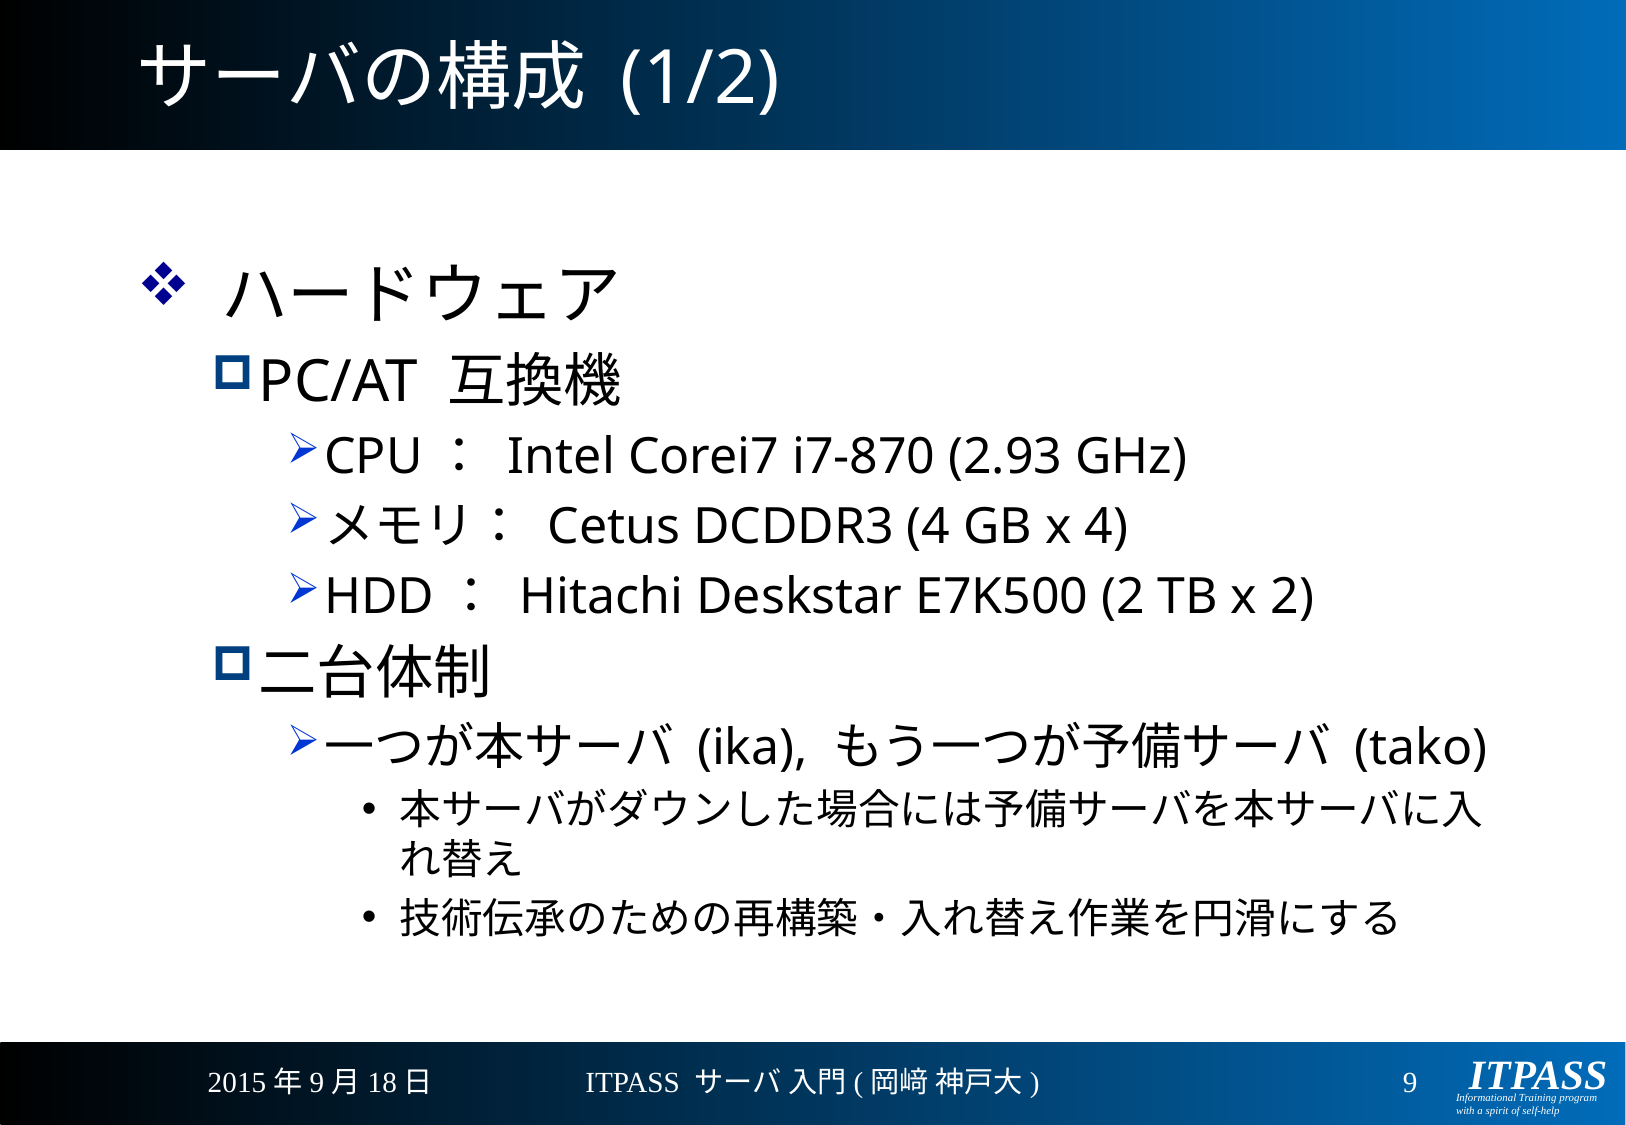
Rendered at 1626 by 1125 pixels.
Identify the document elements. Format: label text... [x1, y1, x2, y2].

footer ITPASS サーバ 入門(岡﨑 神戸大) [555, 1055, 1070, 1113]
list ハードウェア PC/AT 互換機 CPU： Intel Corei7 i7-870 (2.93 GHz) メモリ： Cetus DCDDR3 (4 GB x 4) HDD： Hitachi Deskstar E7K500 (2 TB x 2) 二台体制 一つが本サーバ (ika), もう一つが予備サーバ (tako) 本サーバがダウンした場合には予備サーバを本サーバに入れ替え 技術伝承のための再構築・入れ替え作業を円滑にする [121, 181, 1504, 1012]
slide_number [192, 1055, 531, 1113]
title サーバの構成 (1/2) [121, 16, 1504, 131]
slide_number 9 [1094, 1055, 1433, 1113]
